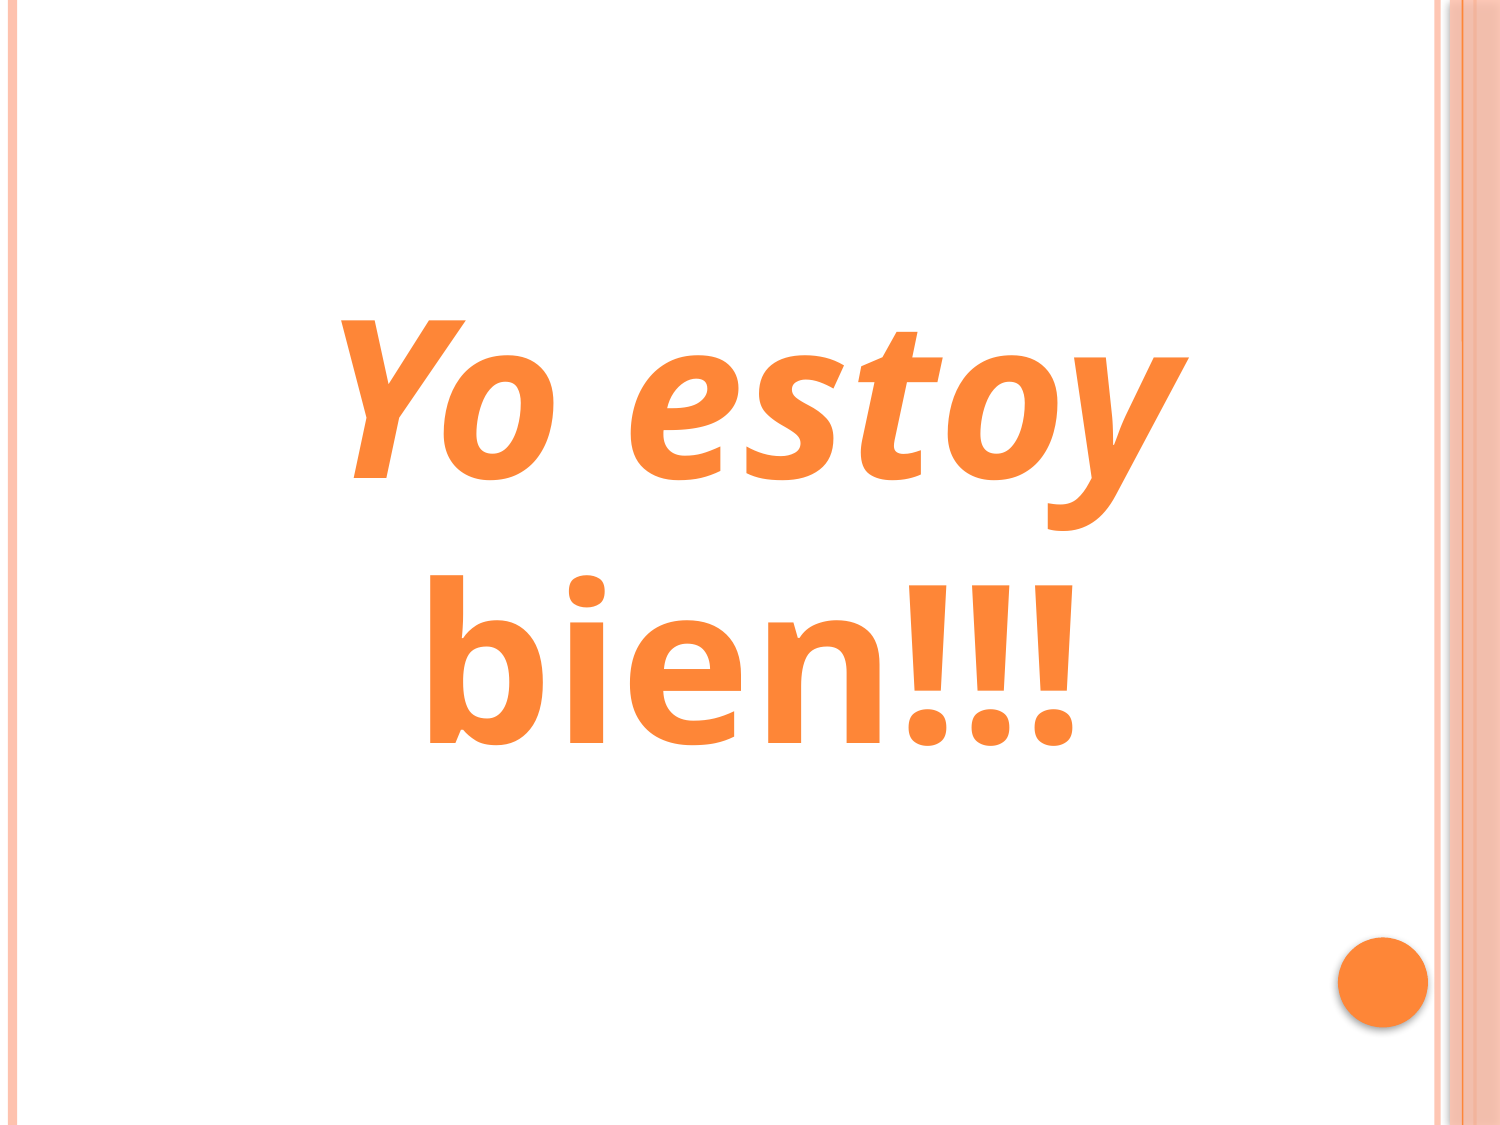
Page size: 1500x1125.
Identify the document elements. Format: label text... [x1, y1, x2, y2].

text_box Yo estoy bien!!! [0, 249, 1500, 795]
